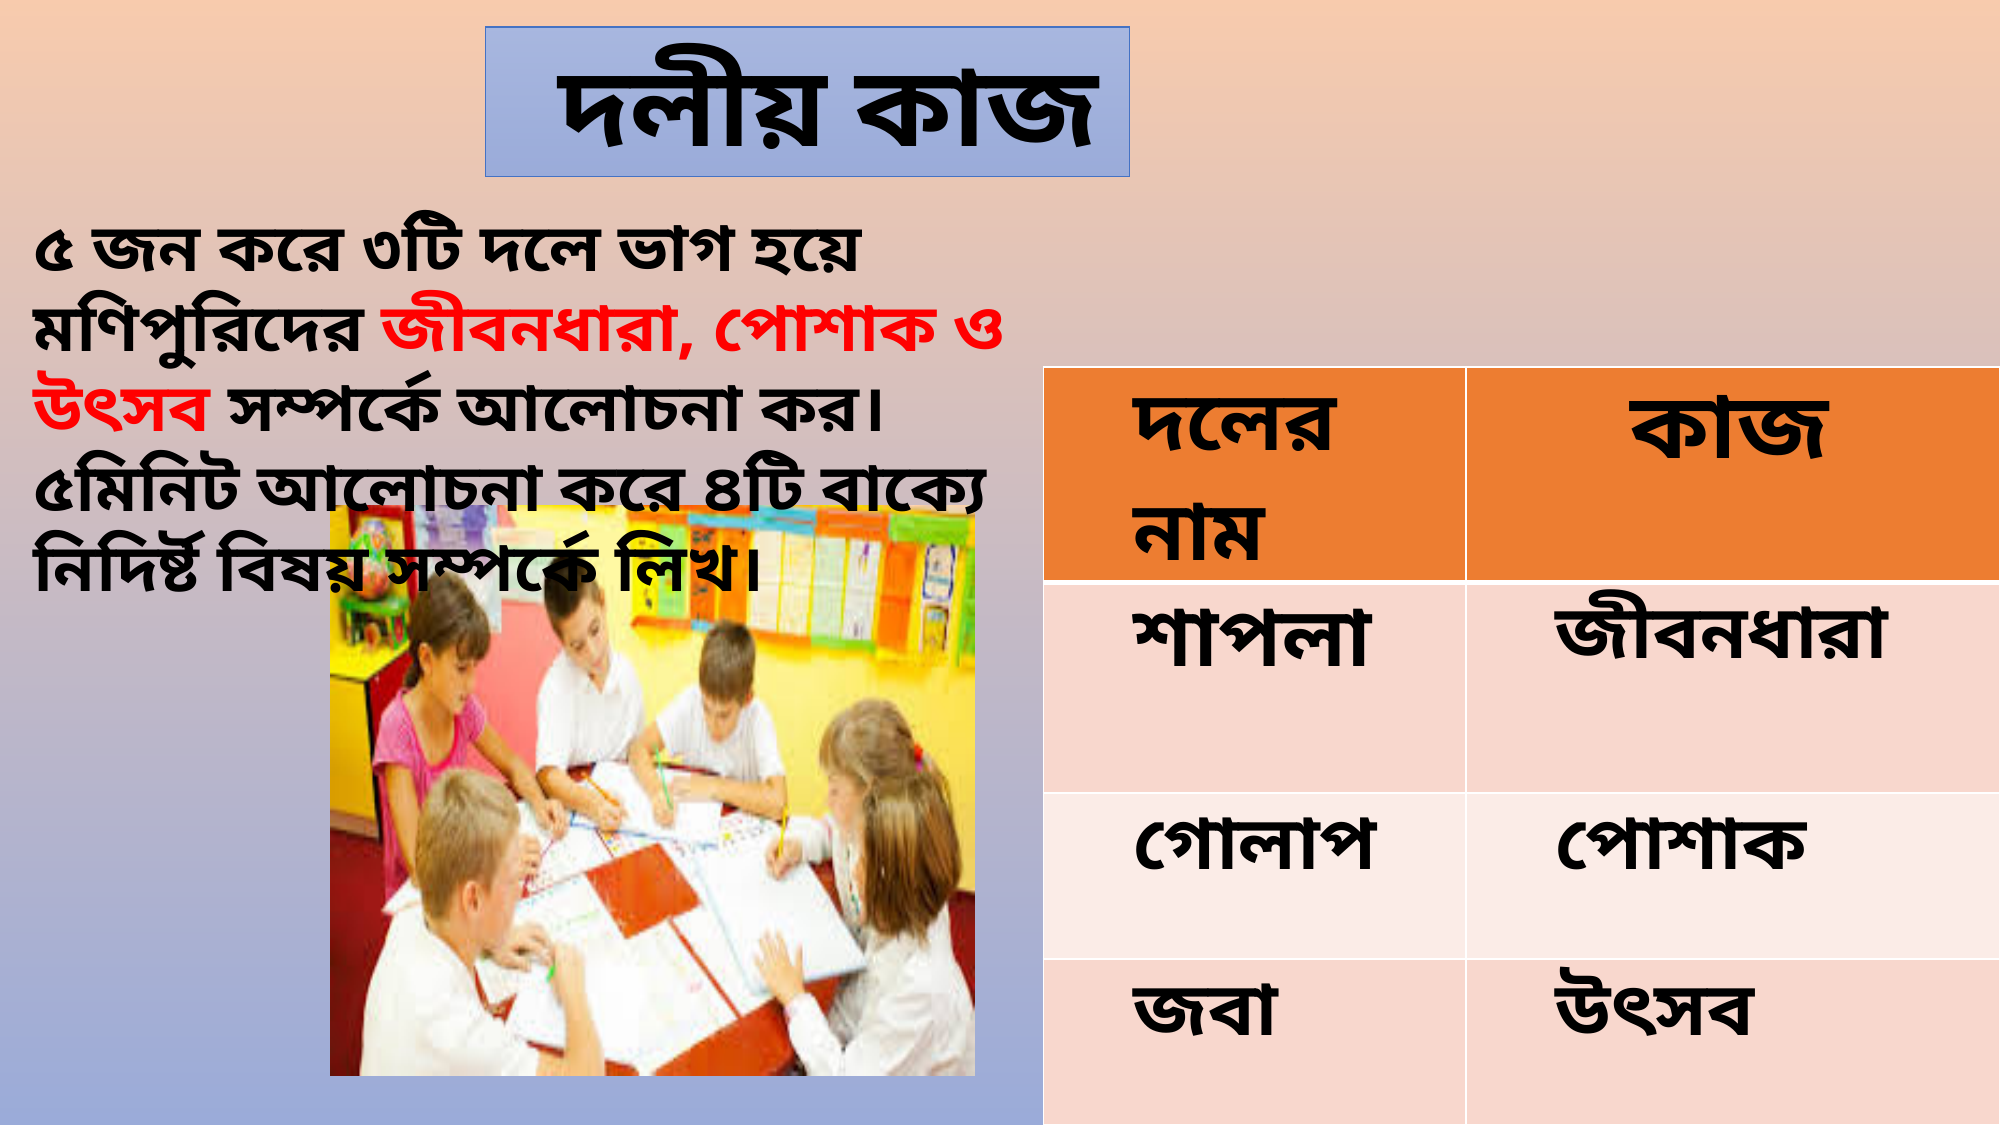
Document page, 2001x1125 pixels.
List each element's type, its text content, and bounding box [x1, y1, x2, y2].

table_header দলের নাম [1044, 368, 1465, 580]
table_cell পোশাক [1467, 794, 1999, 958]
table_cell শাপলা [1044, 585, 1465, 792]
table_cell উৎসব [1467, 960, 1999, 1124]
text_box দলীয় কাজ [485, 26, 1130, 177]
text_box ৫ জন করে ৩টি দলে ভাগ হয়ে মণিপুরিদের জীবনধারা, পোশাক ও উৎসব সম্পর্কে আলোচনা কর। ৫মিনিট আলোচনা করে ৪টি বাক্যে নিদির্ষ্ট বিষয় সম্পর্কে লিখ। [18, 197, 1138, 613]
table_cell গোলাপ [1044, 794, 1465, 958]
table_header কাজ [1467, 368, 1999, 580]
table_cell জীবনধারা [1467, 585, 1999, 792]
table_cell জবা [1044, 960, 1465, 1124]
picture [330, 505, 975, 1076]
